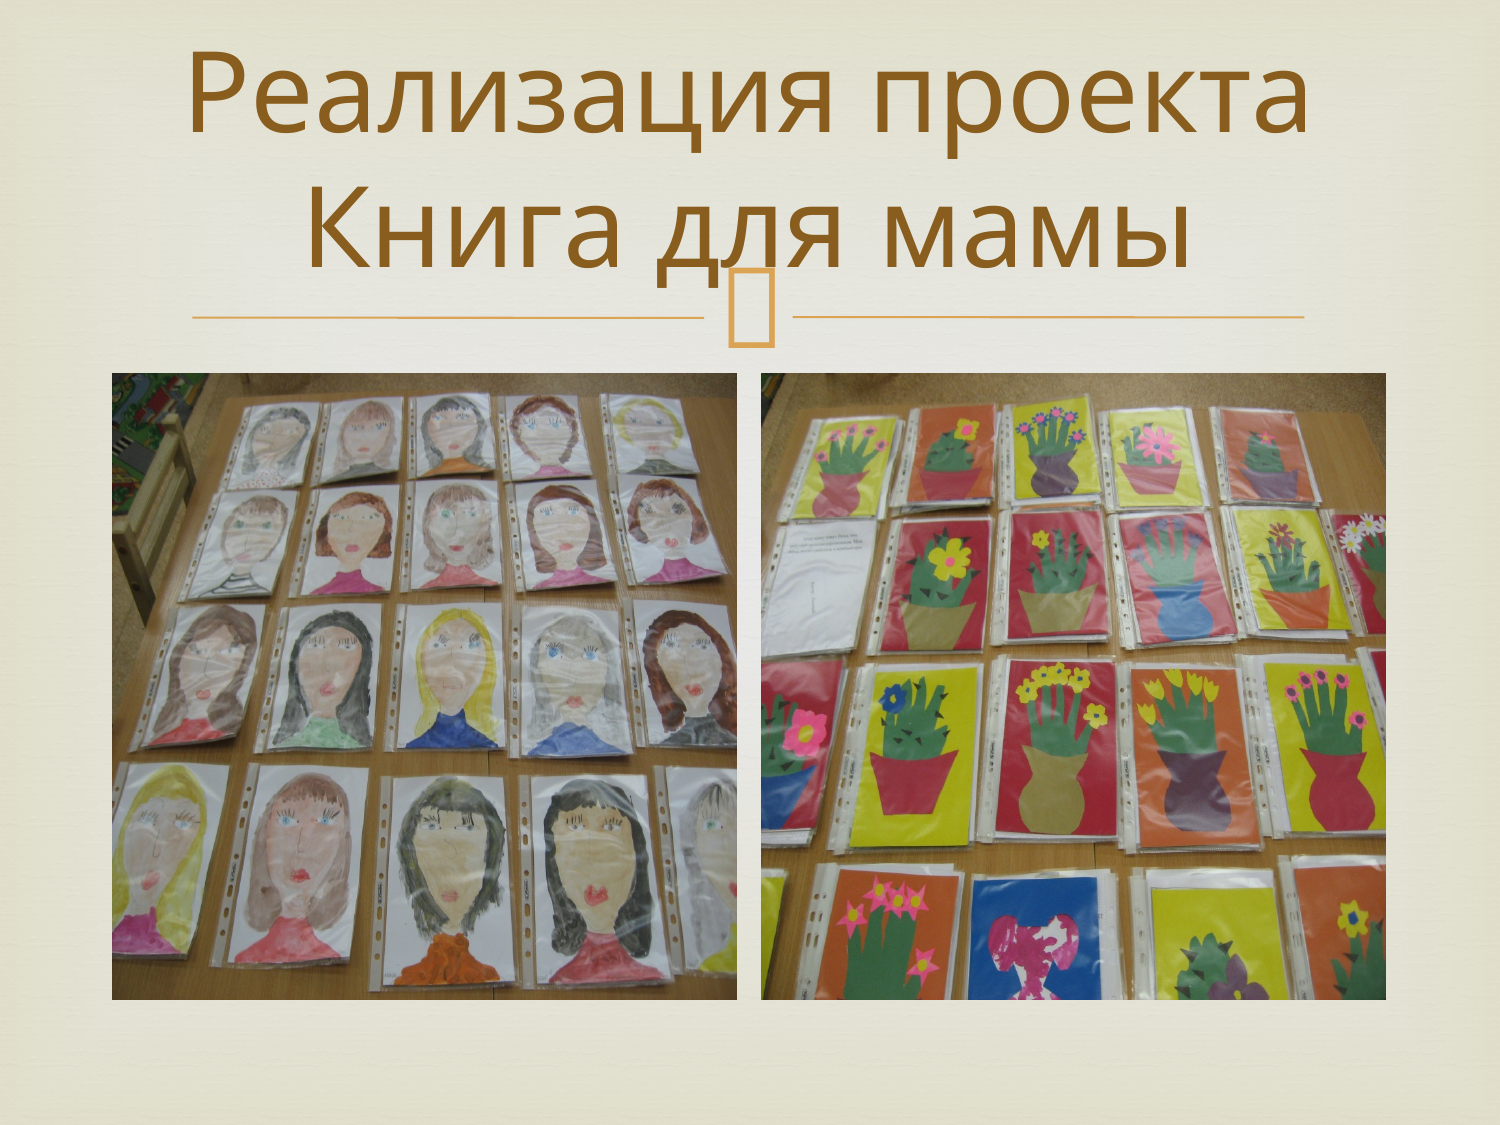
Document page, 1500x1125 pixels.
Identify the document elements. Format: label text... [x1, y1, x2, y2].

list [111, 372, 737, 1001]
title Реализация проекта Книга для мамы [112, 42, 1386, 267]
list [761, 372, 1387, 1001]
